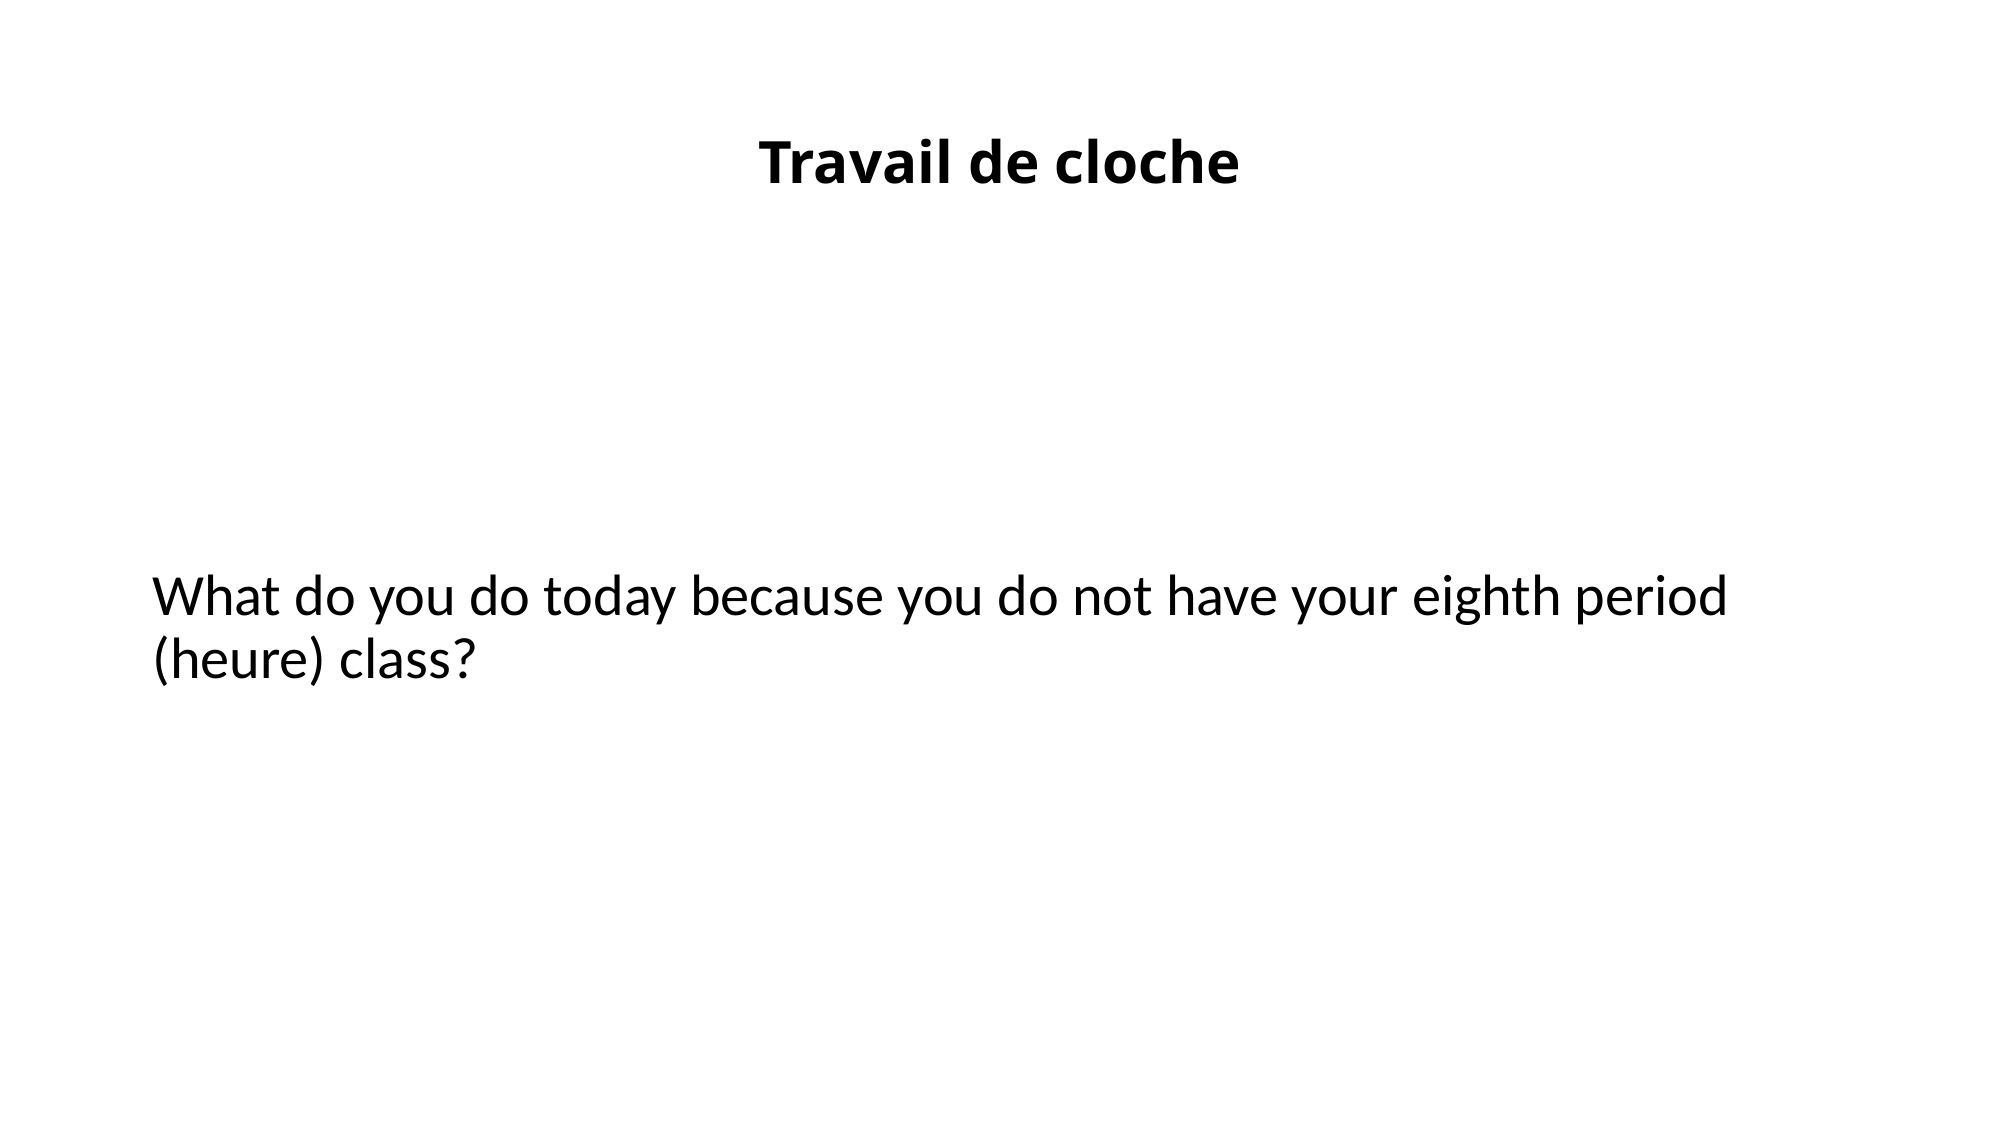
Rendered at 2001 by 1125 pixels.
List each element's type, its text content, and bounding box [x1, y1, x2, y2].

list What do you do today because you do not have your eighth period (heure) class? [137, 299, 1863, 1014]
title Travail de cloche [137, 59, 1863, 278]
